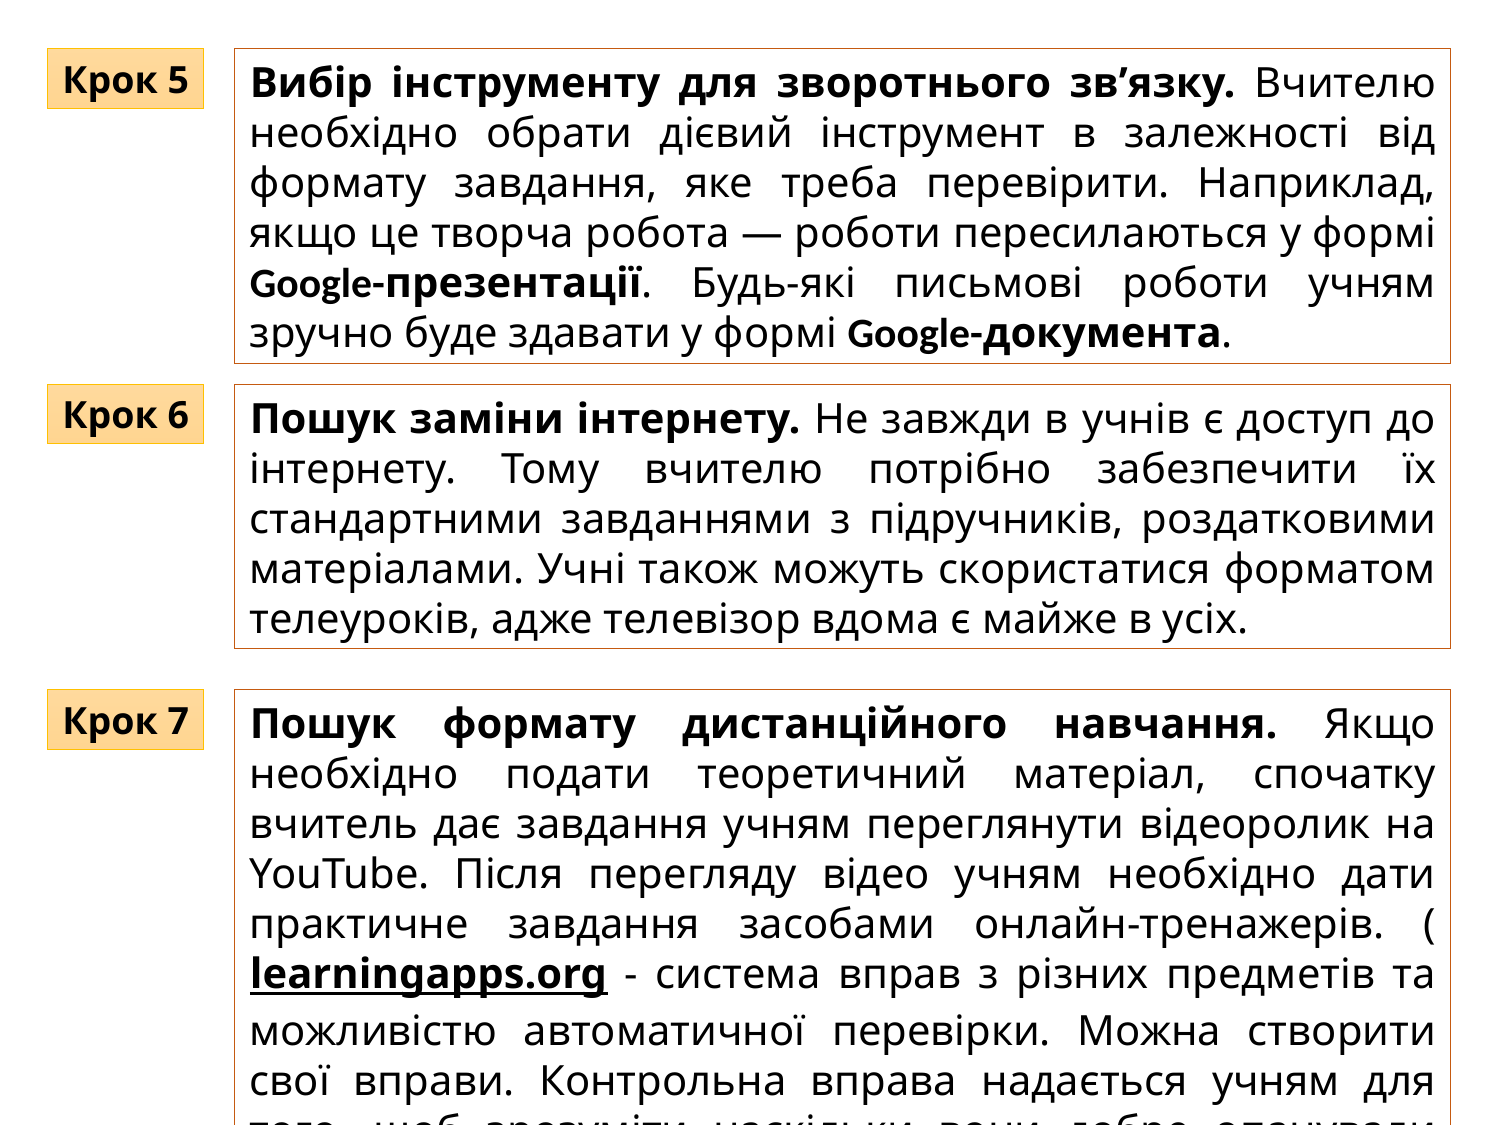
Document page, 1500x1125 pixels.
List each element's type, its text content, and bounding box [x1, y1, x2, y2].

text_box Пошук формату дистанційного навчання. Якщо необхідно подати теоретичний матеріал, спочатку вчитель дає завдання учням переглянути відеоролик на YouTube. Після перегляду відео учням необхідно дати практичне завдання засобами онлайн-тренажерів. (learningapps.org - система вправ з різних предметів та можливістю автоматичної перевірки. Можна створити свої вправи. Контрольна вправа надається учням для того, щоб зрозуміти наскільки вони добре опанували матеріал. [234, 689, 1451, 1125]
text_box Вибір інструменту для зворотнього зв’язку. Вчителю необхідно обрати дієвий інструмент в залежності від формату завдання, яке треба перевірити. Наприклад, якщо це творча робота — роботи пересилаються у формі Google-презентації. Будь-які письмові роботи учням зручно буде здавати у формі Google-документа. [234, 48, 1451, 364]
text_box Крок 5 [47, 48, 204, 109]
text_box Крок 7 [47, 689, 204, 750]
text_box Пошук заміни інтернету. Не завжди в учнів є доступ до інтернету. Тому вчителю потрібно забезпечити їх стандартними завданнями з підручників, роздатковими матеріалами. Учні також можуть скористатися форматом телеуроків, адже телевізор вдома є майже в усіх. [234, 384, 1451, 649]
text_box Крок 6 [47, 384, 204, 444]
